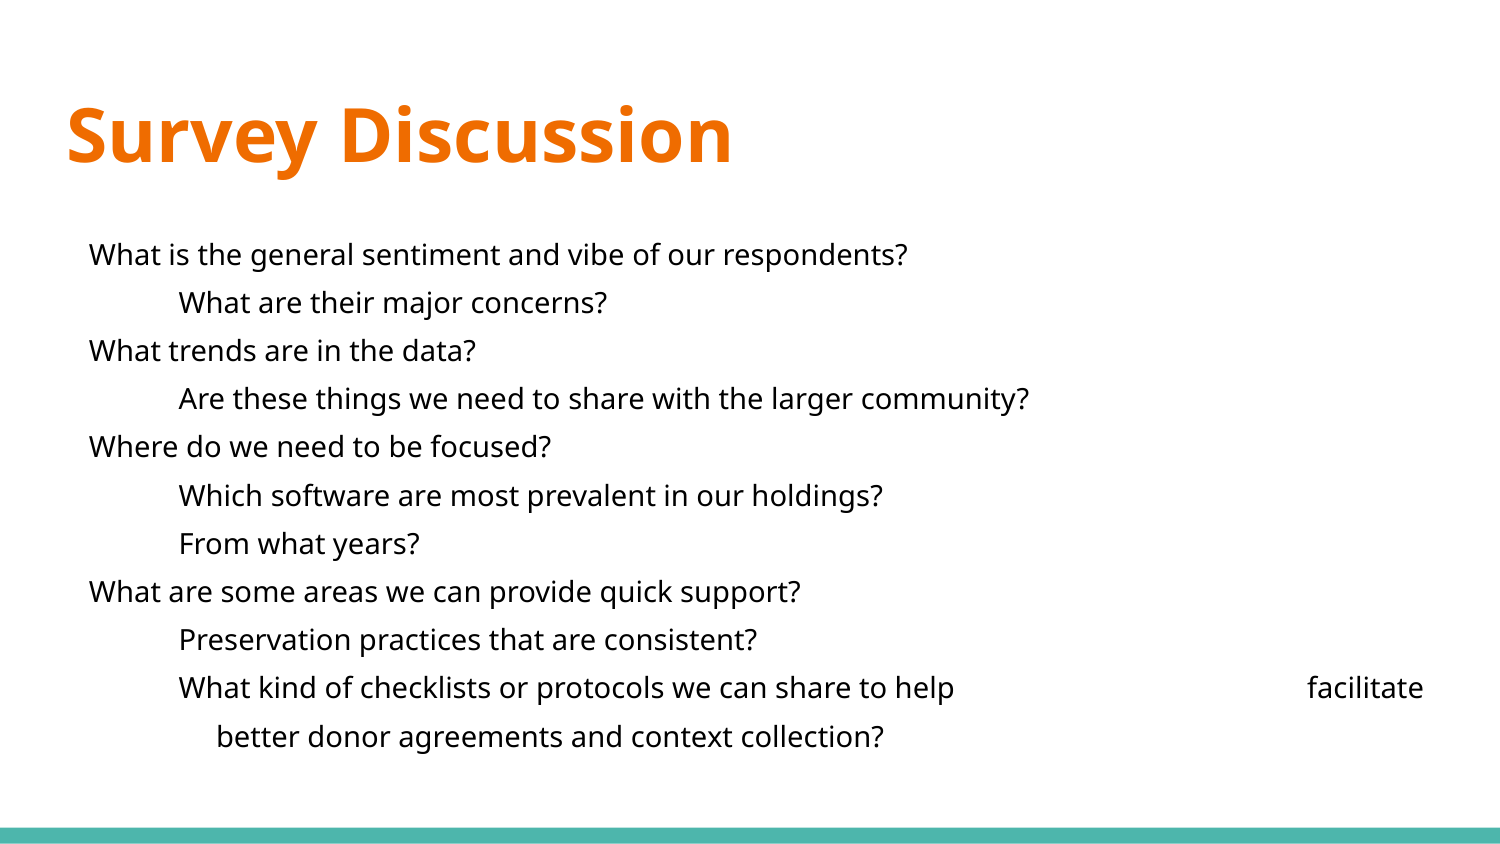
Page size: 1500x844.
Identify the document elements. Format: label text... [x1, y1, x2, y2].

title Survey Discussion [51, 72, 1449, 189]
list What is the general sentiment and vibe of our respondents? What are their major concerns? What trends are in the data? Are these things we need to share with the larger community? Where do we need to be focused? Which software are most prevalent in our holdings? From what years? What are some areas we can provide quick support? Preservation practices that are consistent? What kind of checklists or protocols we can share to help facilitate better donor agreements and context collection? [51, 207, 1449, 750]
